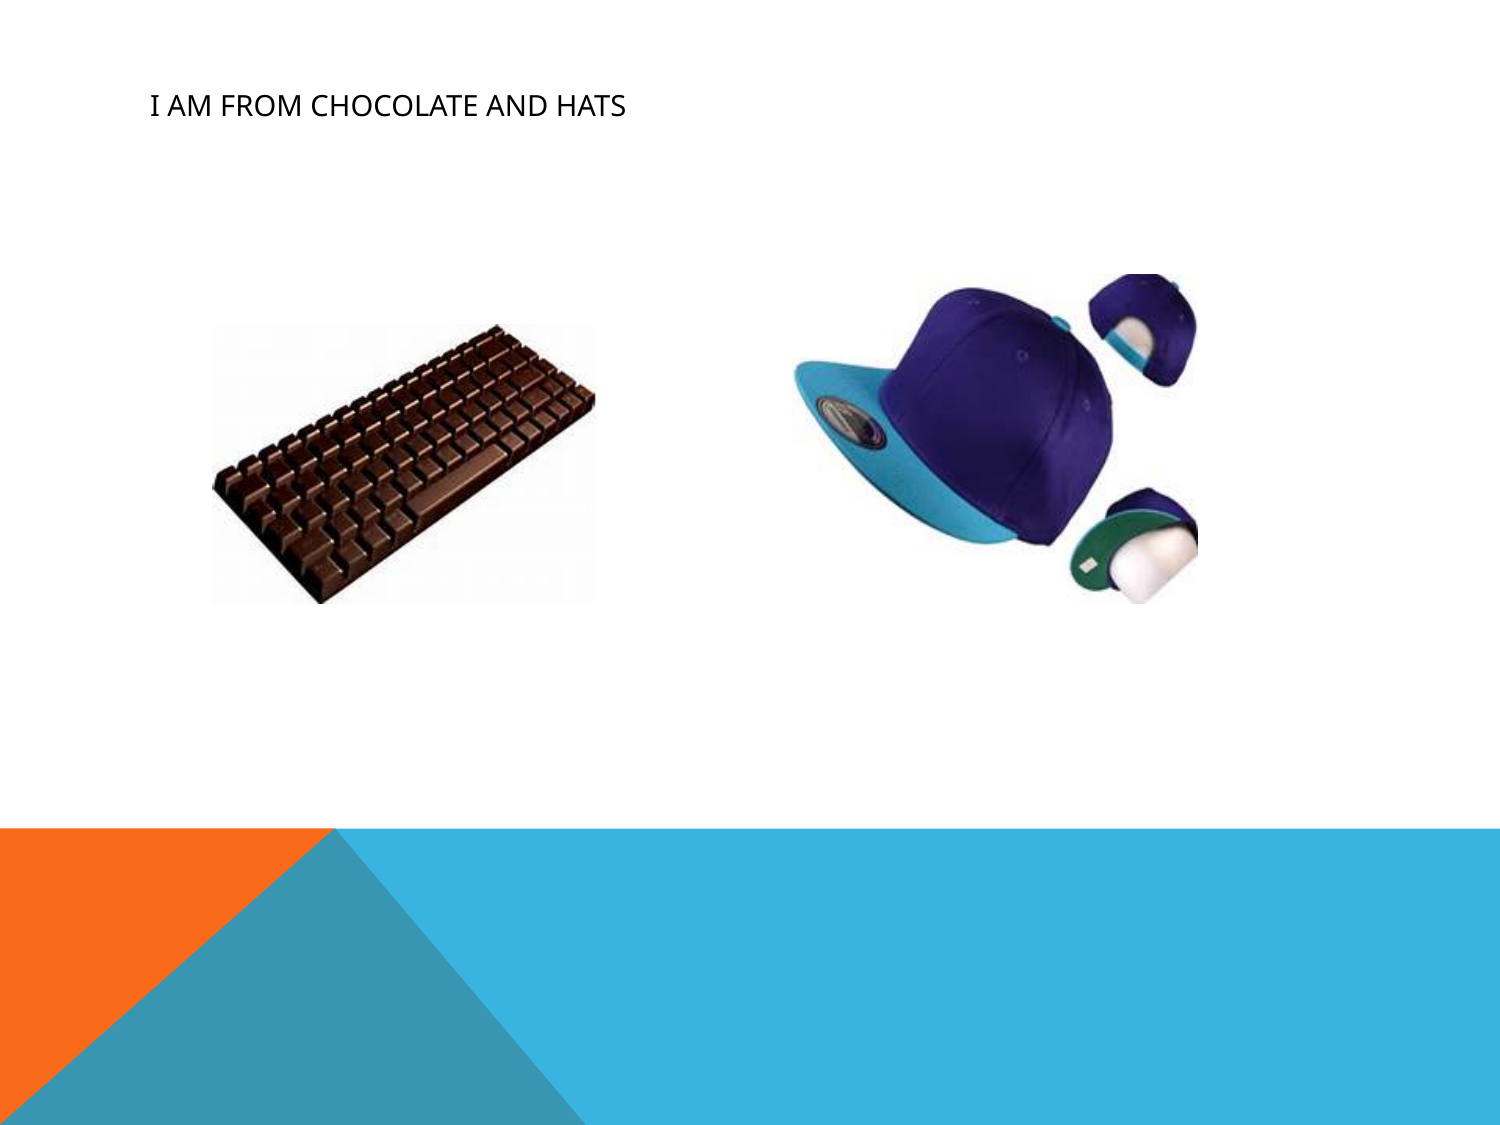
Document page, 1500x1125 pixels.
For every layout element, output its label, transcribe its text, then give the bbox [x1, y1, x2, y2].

picture [792, 274, 1198, 604]
picture [212, 324, 598, 604]
title I am from chocolate and hats [135, 60, 1369, 150]
